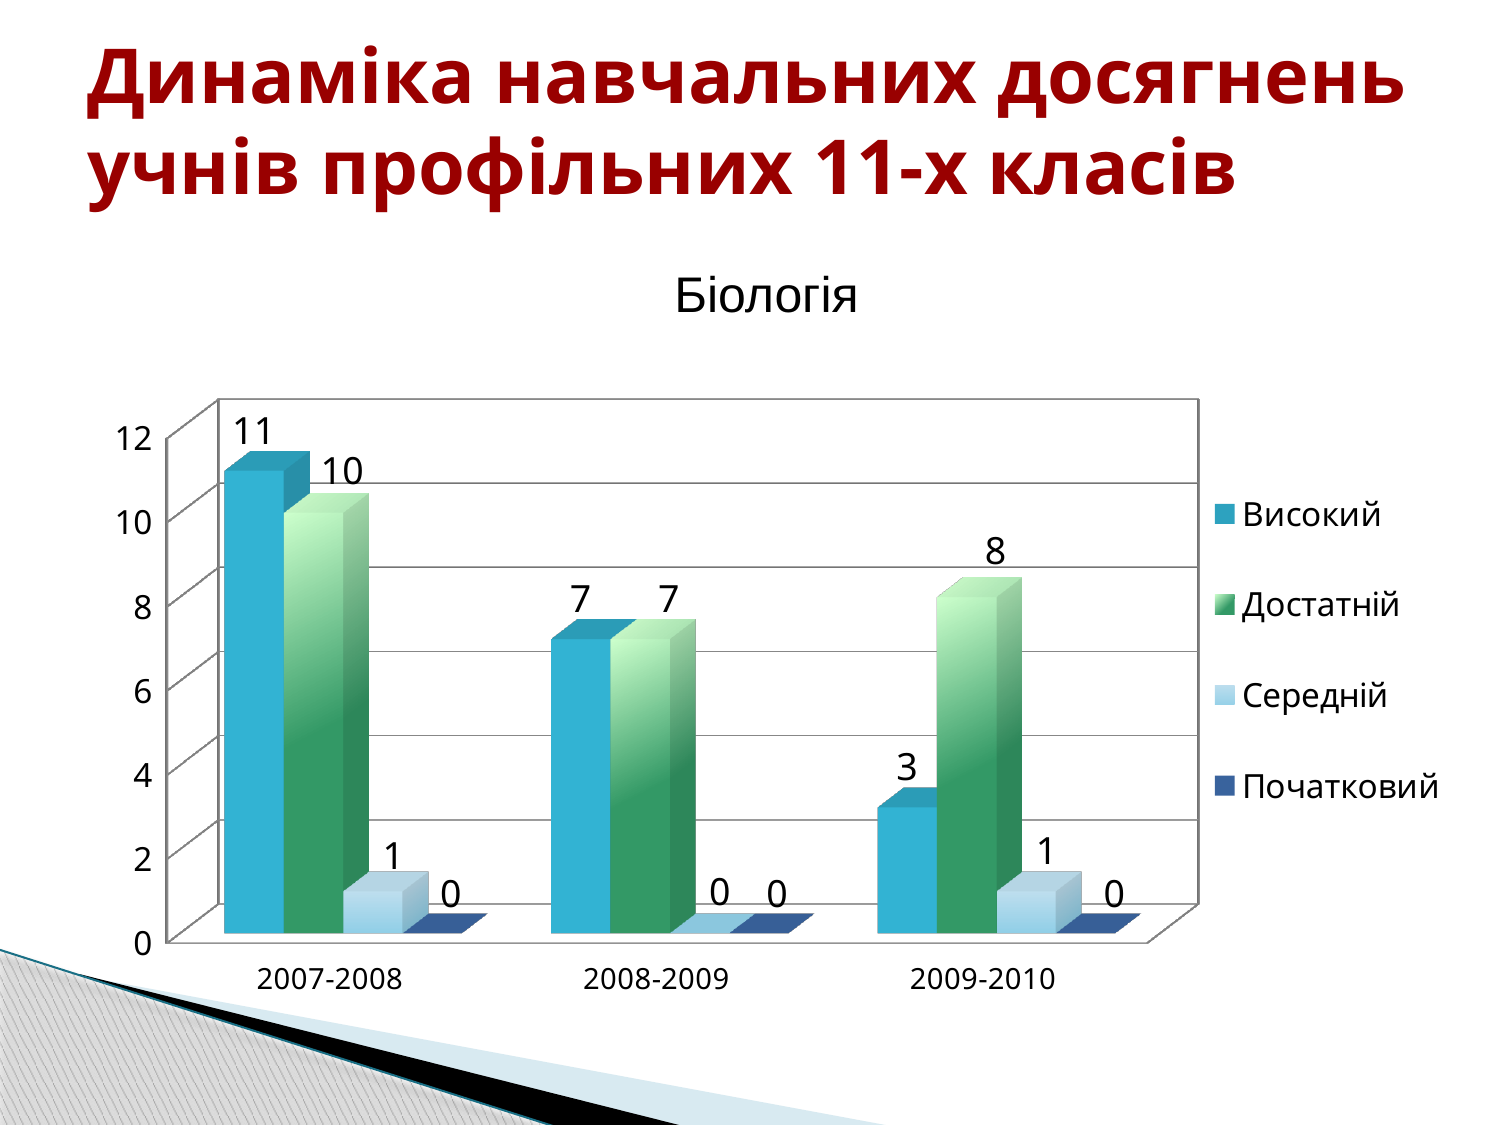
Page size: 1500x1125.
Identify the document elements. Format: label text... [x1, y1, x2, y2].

chart [52, 250, 1459, 1111]
text_box Динаміка навчальних досягнень учнів профільних 11-х класів [72, 5, 1423, 231]
